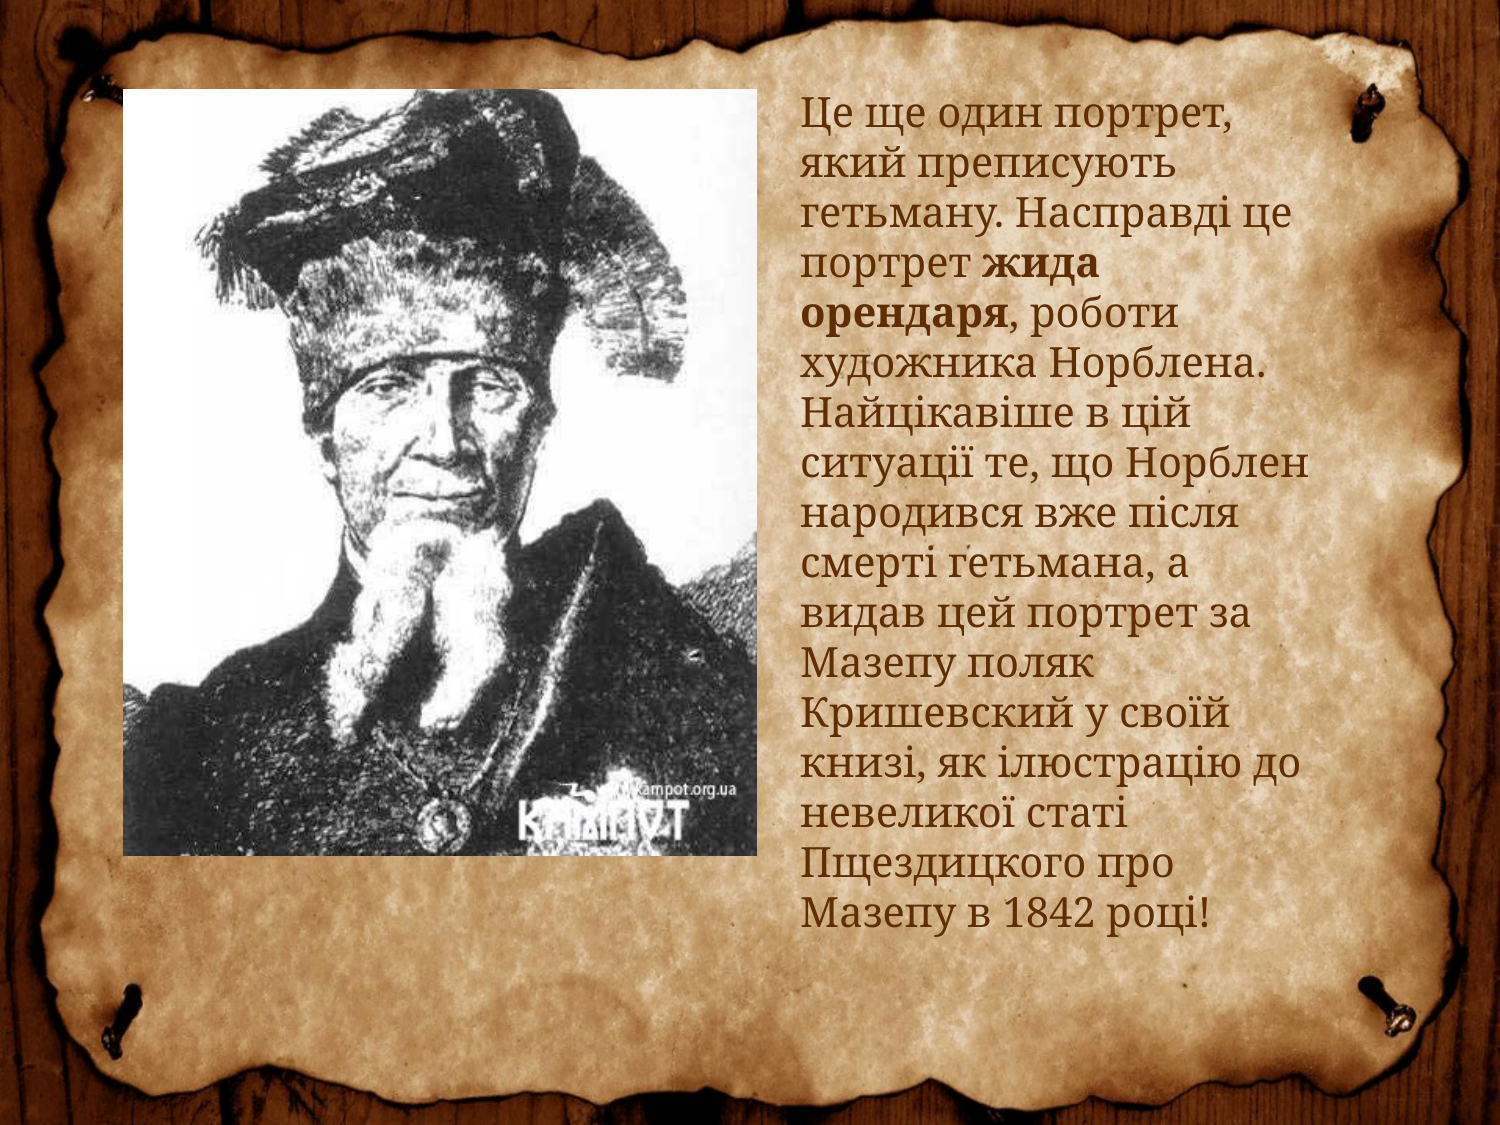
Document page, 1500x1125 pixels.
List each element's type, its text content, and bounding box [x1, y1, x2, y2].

text_box Це ще один портрет, який преписують гетьману. Насправді це портрет жида орендаря, роботи художника Норблена. Найцікавіше в цій ситуації те, що Норблен народився вже після смерті гетьмана, а видав цей портрет за Мазепу поляк Кришевский у своїй книзі, як ілюстрацію до невеликої статі Пщездицкого про Мазепу в 1842 році! [785, 78, 1329, 994]
picture [0, 0, 1500, 1125]
